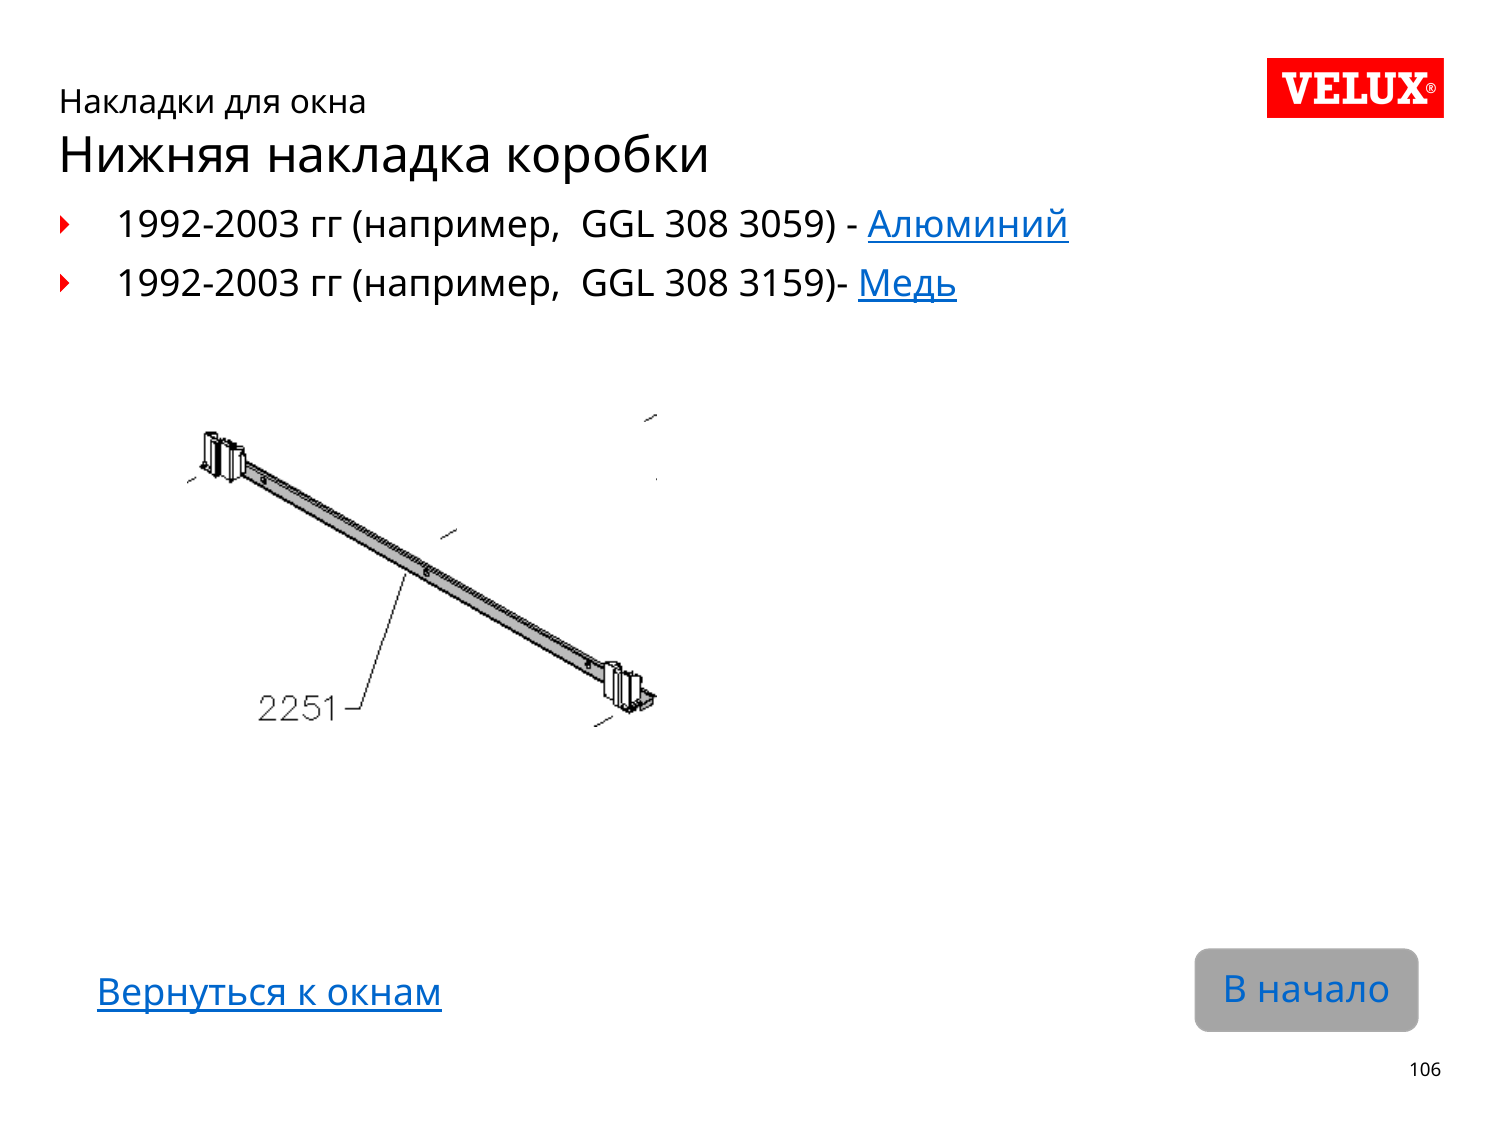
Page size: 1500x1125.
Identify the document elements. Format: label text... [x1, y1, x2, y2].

text_box В начало [1195, 949, 1418, 1032]
list 1992-2003 гг (например, GGL 308 3059) - Алюминий 1992-2003 гг (например, GGL 308 3159)- Медь [56, 199, 1442, 1038]
text_box Накладки для окна Нижняя накладка коробки [58, 35, 1213, 189]
text_box Вернуться к окнам [81, 960, 996, 1027]
picture [1267, 58, 1444, 118]
slide_number 106 [1392, 1057, 1442, 1095]
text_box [187, 409, 657, 727]
